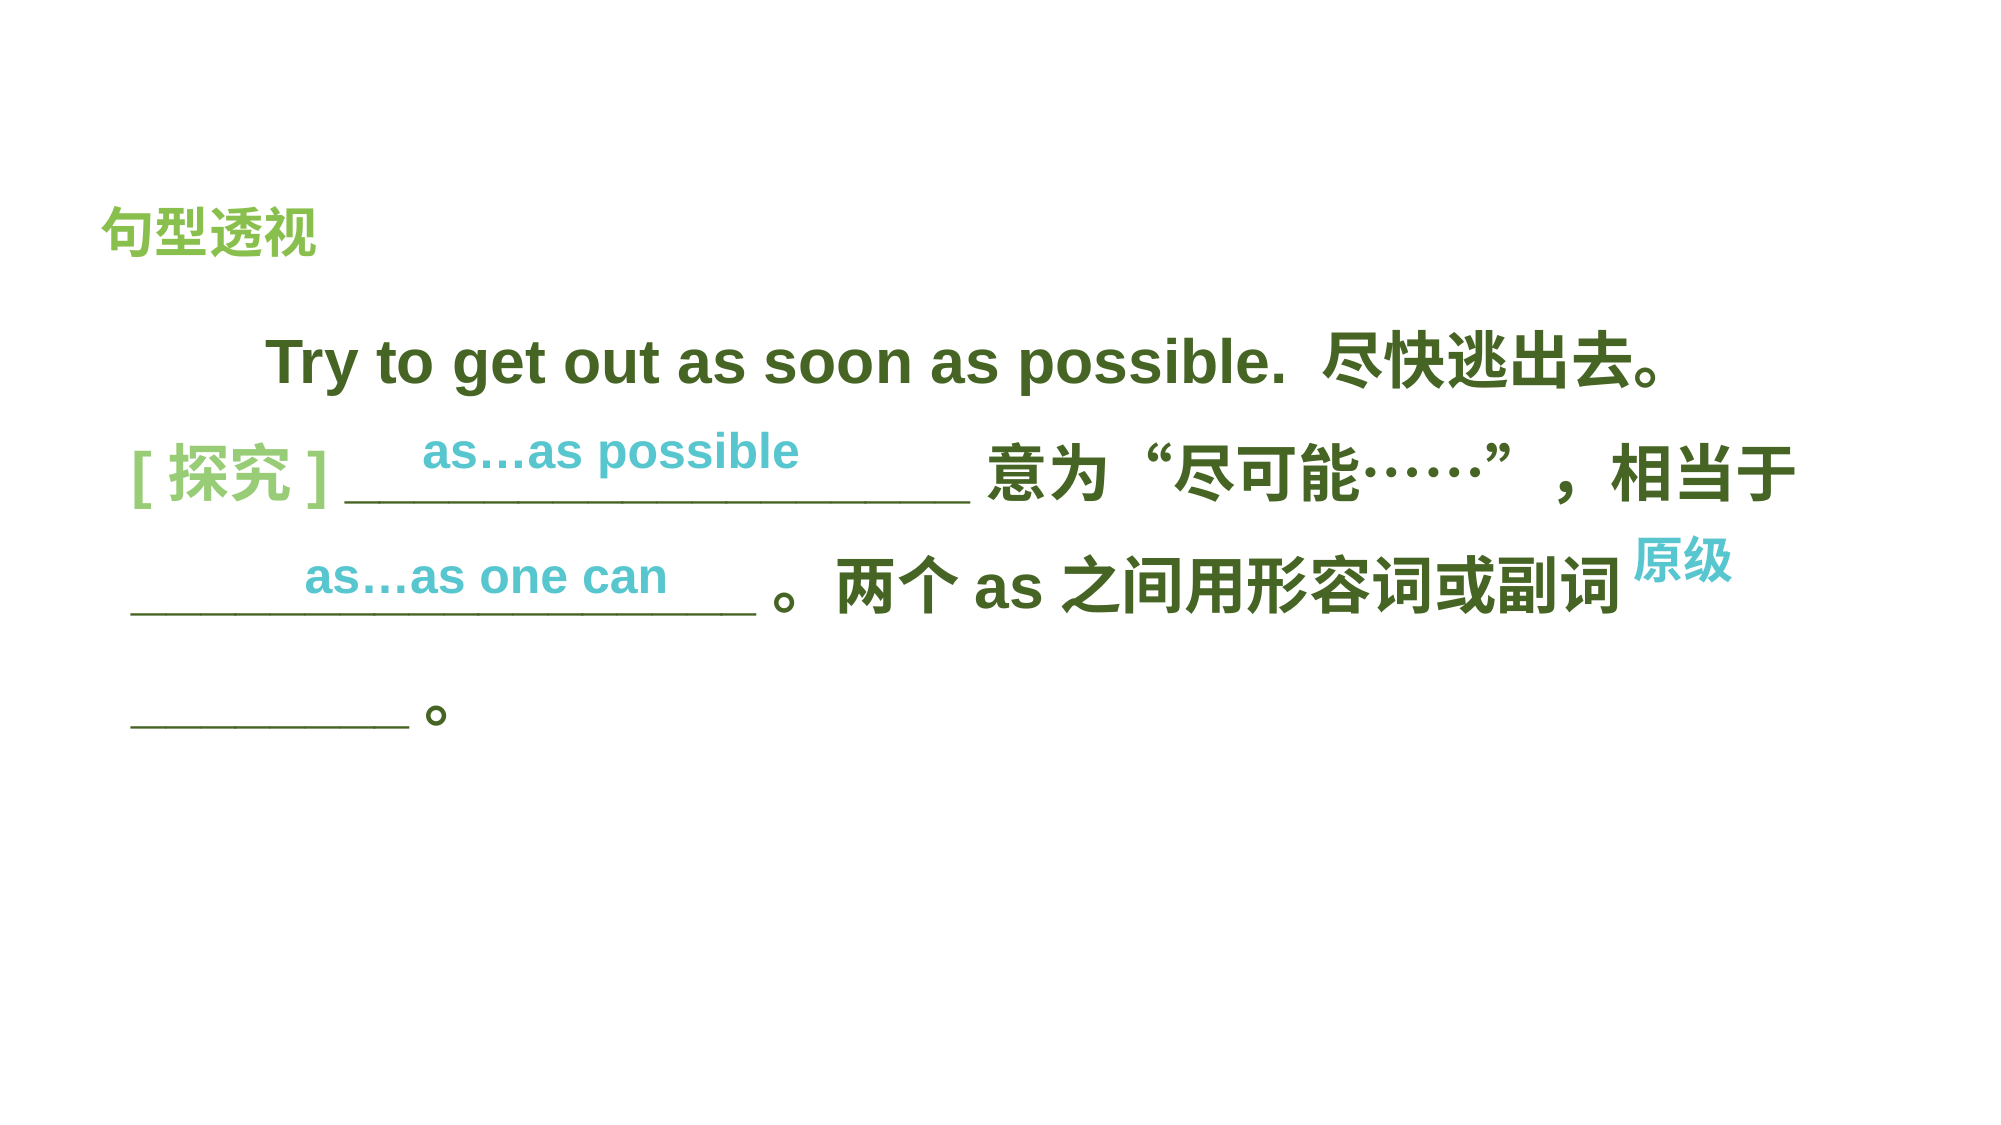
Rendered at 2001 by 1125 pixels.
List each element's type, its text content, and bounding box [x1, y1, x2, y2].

text_box as…as possible [407, 411, 815, 487]
text_box Try to get out as soon as possible. 尽快逃出去。 [90, 269, 1837, 405]
text_box 原级 [1619, 521, 1749, 596]
text_box as…as one can [289, 536, 684, 612]
text_box [探究] __________________意为“尽可能……”，相当于__________________。两个as之间用形容词或副词________。 [117, 388, 1873, 741]
text_box 句型透视 [86, 191, 333, 271]
